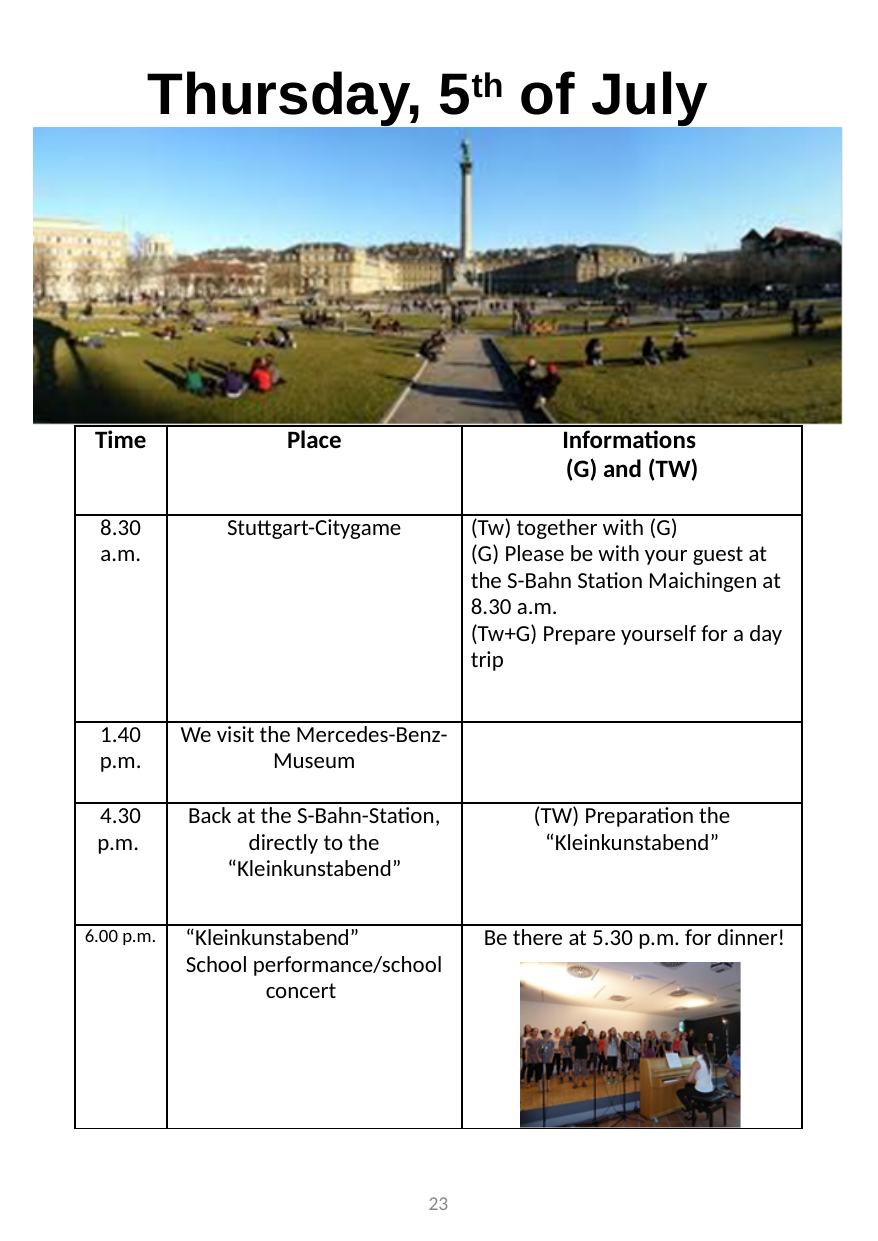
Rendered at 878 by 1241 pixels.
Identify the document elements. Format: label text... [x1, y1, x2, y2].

picture [520, 962, 742, 1129]
table_cell (Tw) together with (G) (G) Please be with your guest at the S-Bahn Station Maichingen at 8.30 a.m. (Tw+G) Prepare yourself for a day trip [463, 516, 801, 721]
table_cell 8.30 a.m. [76, 516, 166, 721]
table_cell 6.00 p.m. [76, 926, 166, 1128]
table_cell Be there at 5.30 p.m. for dinner! [463, 926, 801, 1128]
table_cell “Kleinkunstabend” School performance/school concert [168, 926, 461, 1128]
table_header Informations (G) and (TW) [463, 435, 801, 514]
table_cell [463, 723, 801, 802]
table_cell Back at the S-Bahn-Station, directly to the “Kleinkunstabend” [168, 804, 461, 924]
table_header Place [168, 435, 461, 514]
table_cell We visit the Mercedes-Benz-Museum [168, 723, 461, 802]
title Thursday, 5th of July [33, 0, 823, 125]
table_cell 1.40 p.m. [76, 723, 166, 802]
table_cell (TW) Preparation the “Kleinkunstabend” [463, 804, 801, 924]
table_cell Stuttgart-Citygame [168, 516, 461, 721]
table_header Time [76, 435, 166, 514]
slide_number ‹#› [336, 1170, 541, 1237]
table_cell 4.30 p.m. [76, 804, 166, 924]
picture [33, 126, 844, 427]
